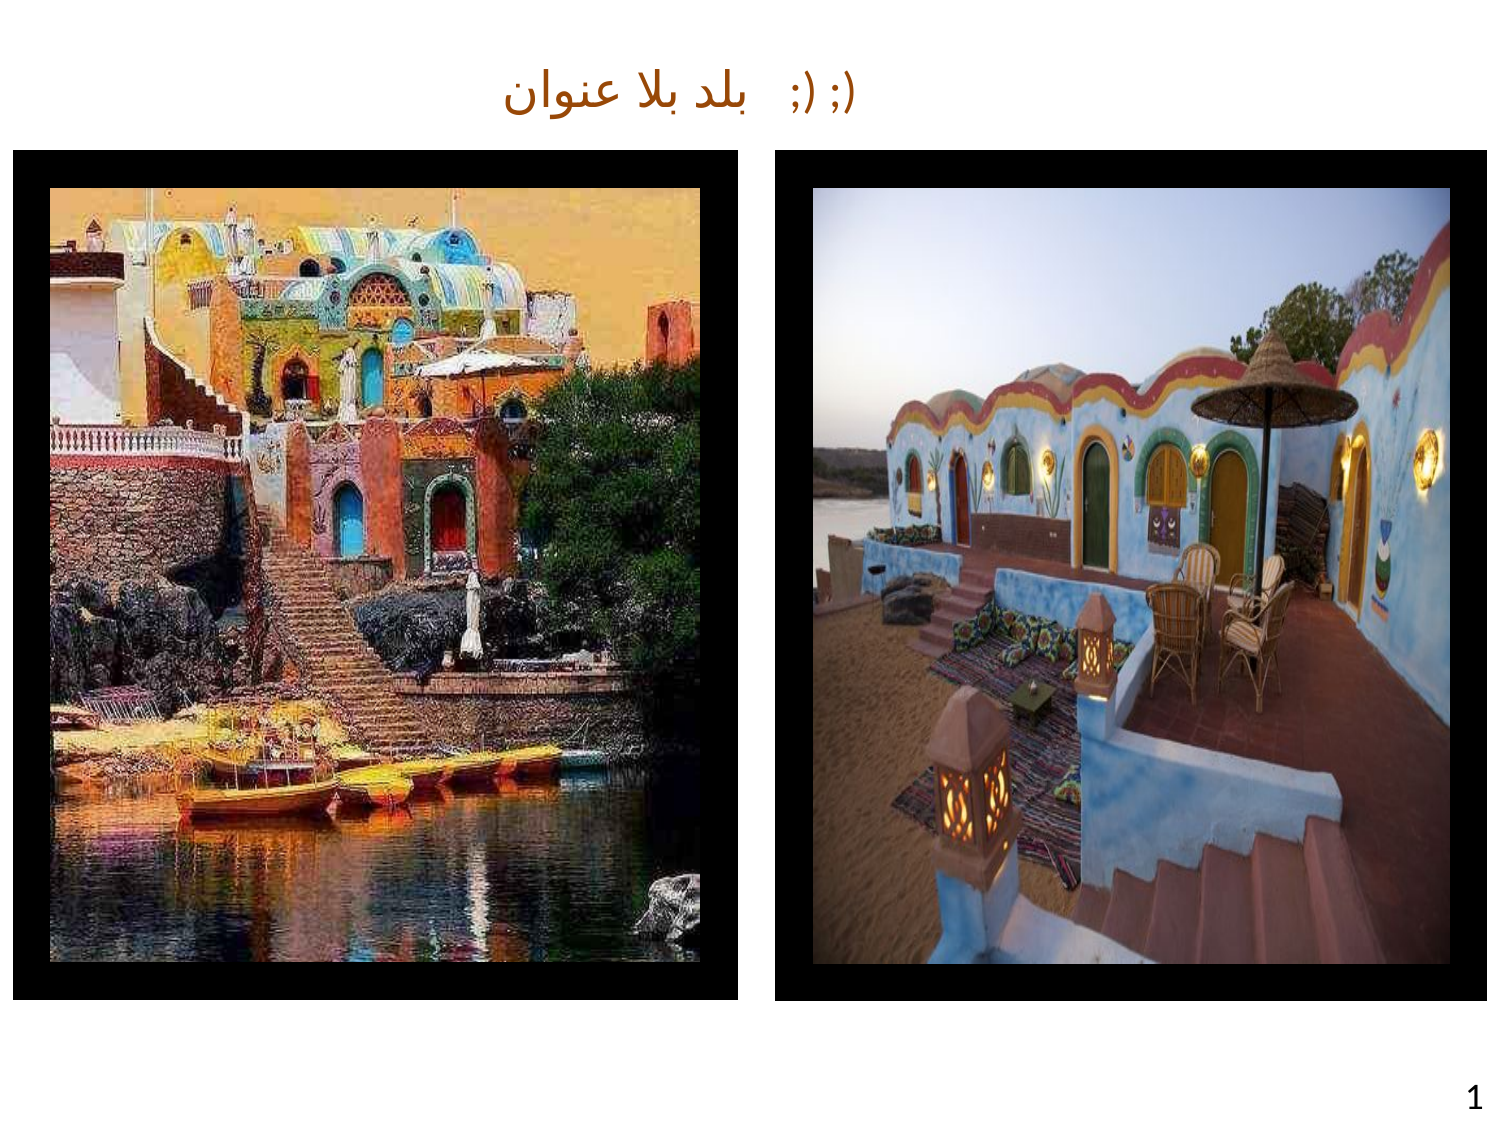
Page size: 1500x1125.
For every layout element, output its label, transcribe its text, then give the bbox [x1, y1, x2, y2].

text_box 1 [1449, 1064, 1500, 1125]
picture [49, 187, 701, 963]
text_box بلد بلا عنوان ;) ;) [487, 49, 1075, 125]
picture [812, 187, 1451, 964]
